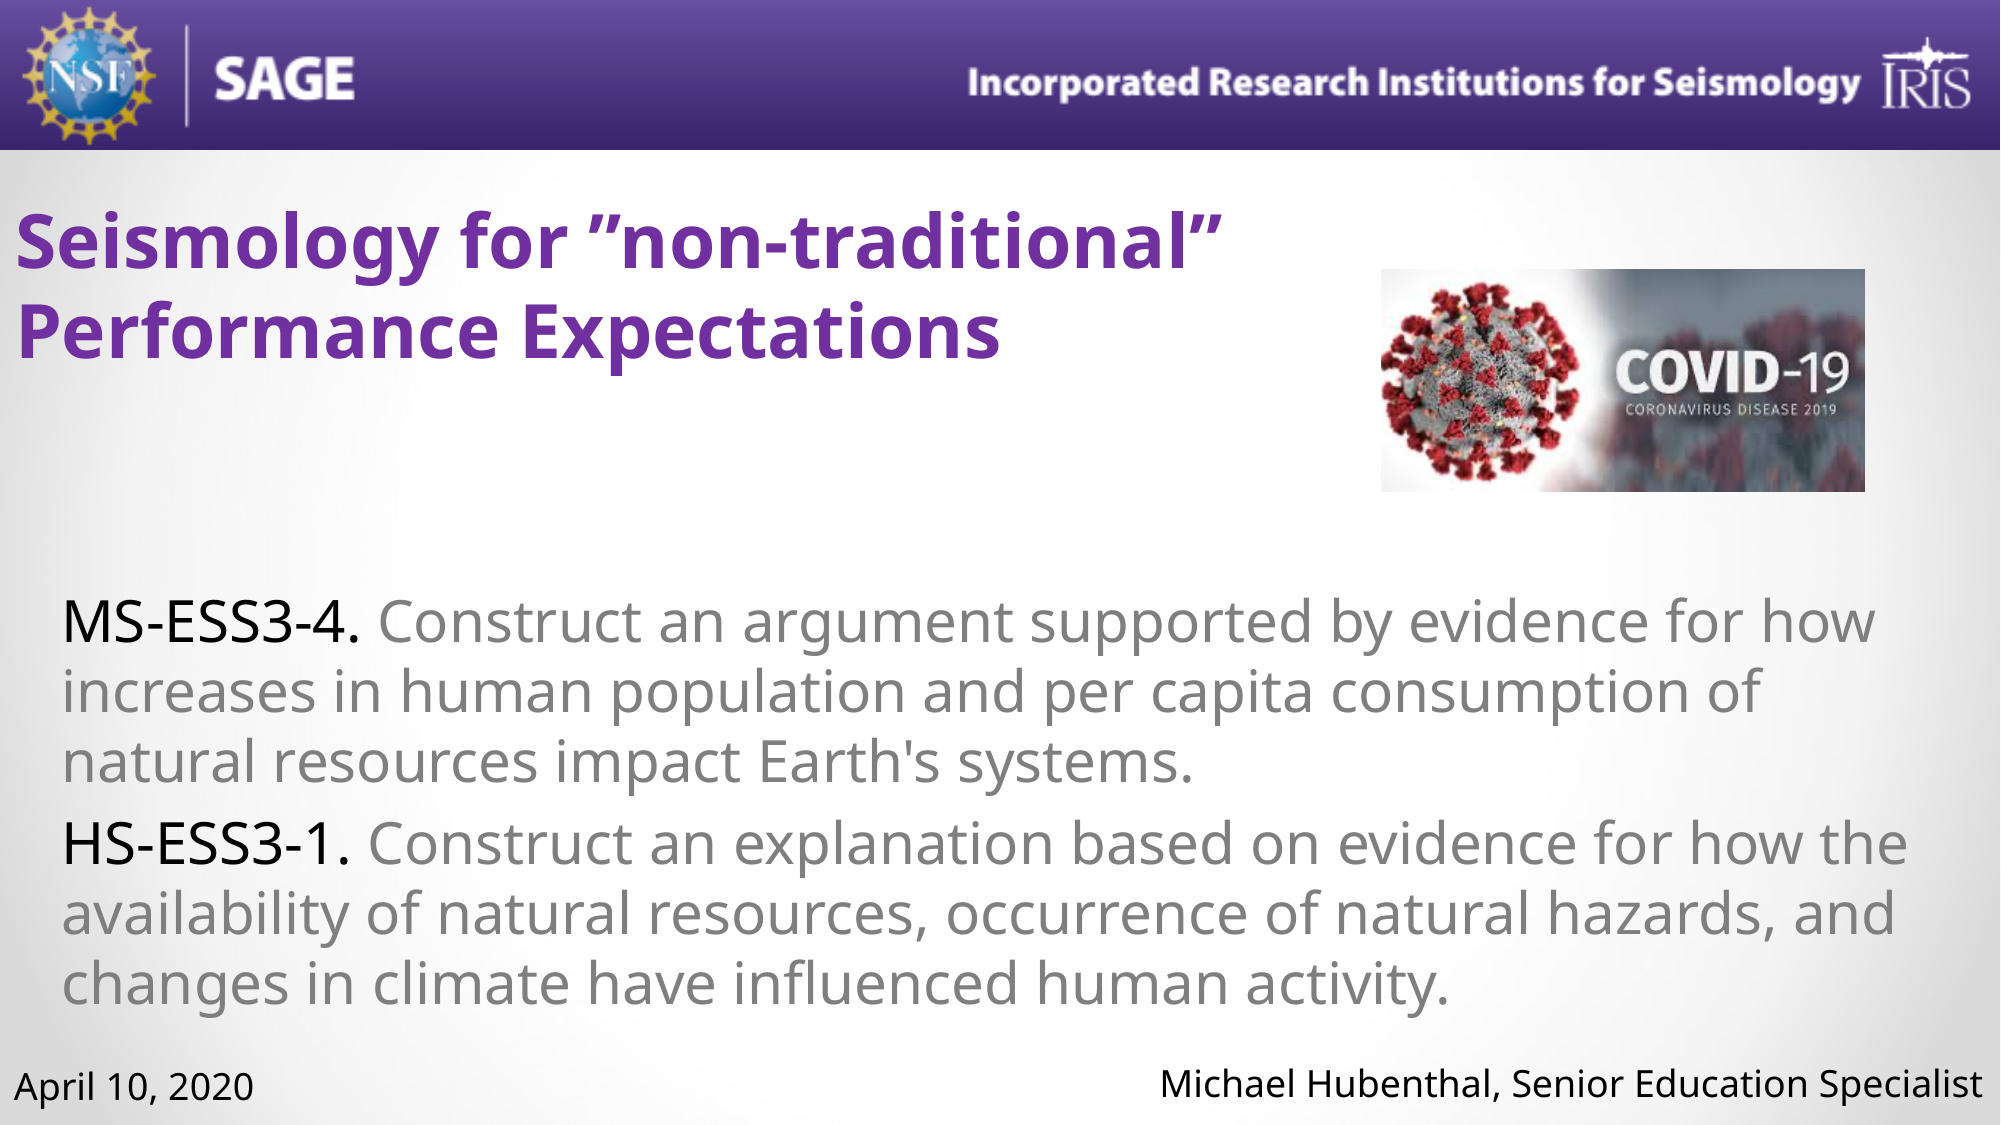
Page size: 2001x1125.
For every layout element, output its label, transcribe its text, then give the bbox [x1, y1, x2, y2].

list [1381, 269, 1865, 492]
picture [0, 0, 2001, 1125]
text_box April 10, 2020 [0, 1055, 270, 1116]
text_box Michael Hubenthal, Senior Education Specialist [1144, 1052, 2000, 1113]
list MS-ESS3-4. Construct an argument supported by evidence for how increases in human population and per capita consumption of natural resources impact Earth's systems. HS-ESS3-1. Construct an explanation based on evidence for how the availability of natural resources, occurrence of natural hazards, and changes in climate have influenced human activity. [46, 576, 1946, 993]
title Seismology for ”non-traditional” Performance Expectations [0, 249, 1382, 381]
